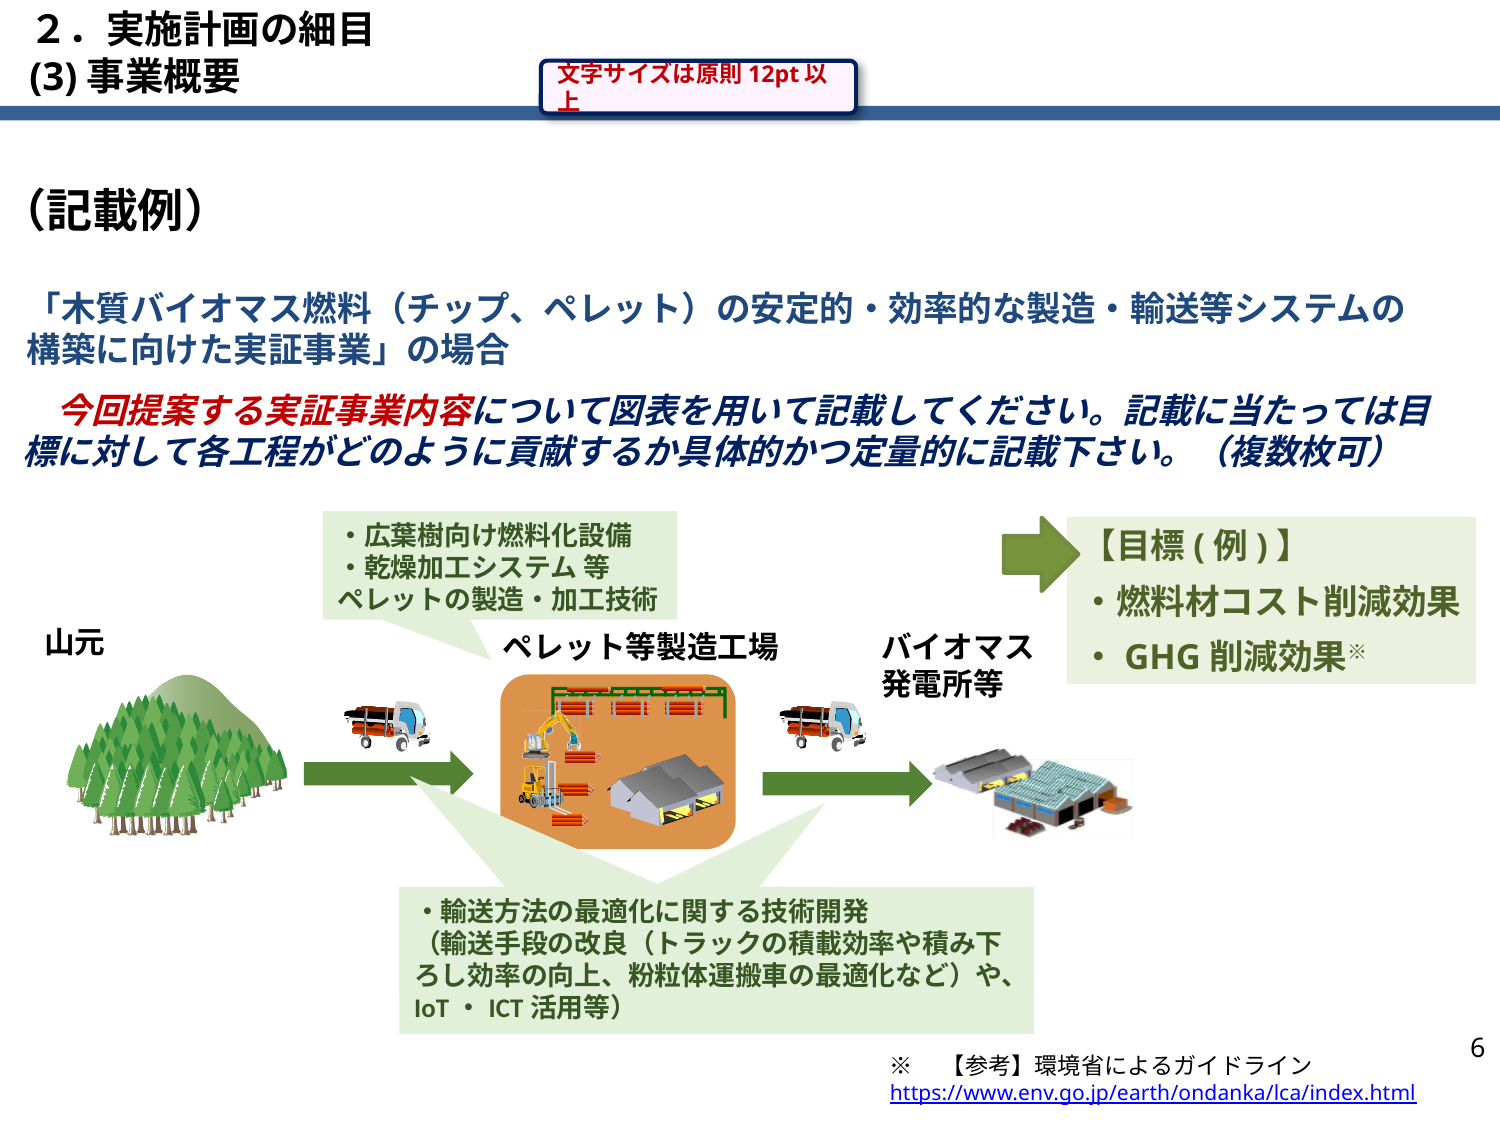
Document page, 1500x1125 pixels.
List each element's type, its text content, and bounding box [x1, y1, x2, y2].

title ２．実施計画の細目 (3)事業概要 [29, 12, 1456, 92]
text_box 山元 [29, 615, 294, 668]
text_box ・輸送方法の最適化に関する工夫 [658, 802, 826, 886]
text_box バイオマス 発電所等 [866, 620, 1078, 710]
text_box 「木質バイオマス燃料（チップ、ペレット）の安定的・効率的な製造・輸送等システムの構築に向けた実証事業」の場合 [12, 279, 1447, 378]
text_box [499, 674, 736, 850]
text_box （記載例） [0, 180, 1195, 237]
picture [65, 674, 289, 837]
text_box ペレット等製造工場 [487, 620, 852, 673]
picture [932, 748, 1134, 840]
text_box [1001, 515, 1081, 593]
text_box [303, 750, 474, 794]
text_box 今回提案する実証事業内容について図表を用いて記載してください。記載に当たっては目標に対して各工程がどのように貢献するか具体的かつ定量的に記載下さい。（複数枚可） [22, 388, 1463, 514]
text_box 文字サイズは原則12pt以上 [538, 58, 859, 116]
picture [346, 697, 434, 762]
picture [781, 697, 870, 762]
text_box ※ 【参考】環境省によるガイドライン https://www.env.go.jp/earth/ondanka/lca/index.html [874, 1043, 1475, 1116]
text_box 6 [1397, 1030, 1486, 1067]
text_box ・広葉樹向け燃料化設備 ・乾燥加工システム 等 ペレットの製造・加工技術 [322, 511, 678, 659]
text_box ・輸送方法の最適化に関する技術開発 （輸送手段の改良（トラックの積載効率や積み下ろし効率の向上、粉粒体運搬車の最適化など）や、IoT・ICT活用等） [399, 775, 1035, 1034]
text_box [762, 760, 927, 807]
text_box 【目標(例)】 ・燃料材コスト削減効果 ・GHG削減効果※ [1066, 516, 1476, 684]
